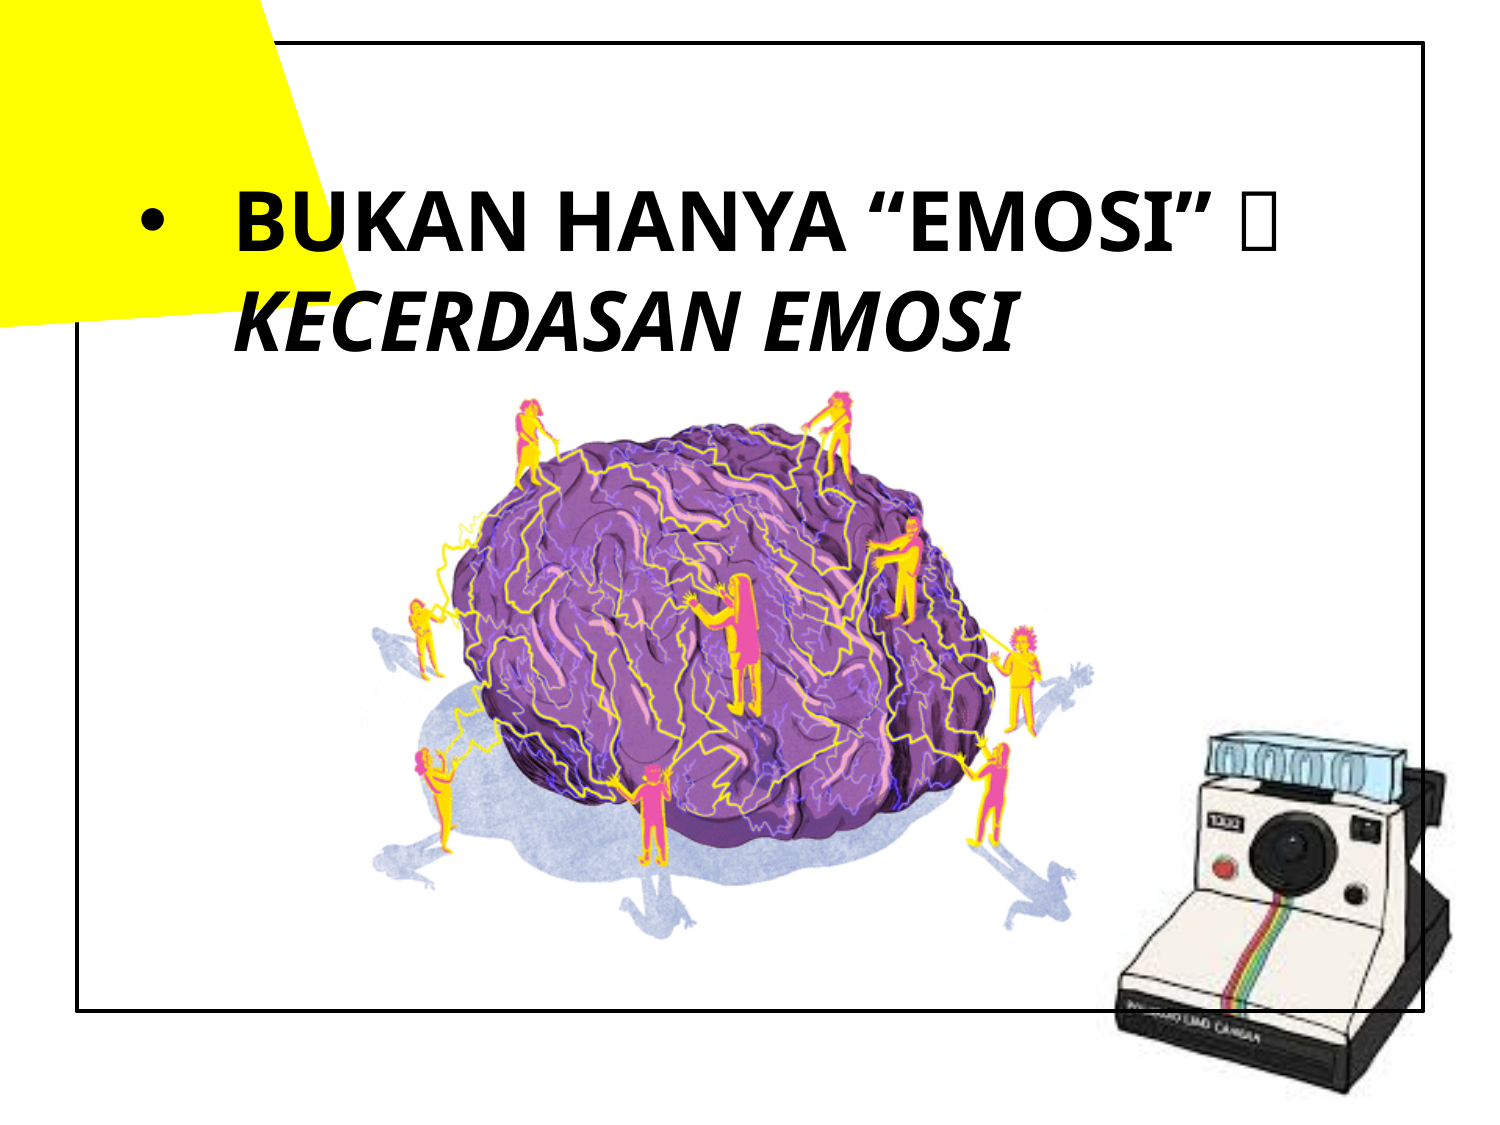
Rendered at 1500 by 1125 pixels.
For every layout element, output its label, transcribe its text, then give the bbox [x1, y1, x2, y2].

title Bukan hanya “emosi”  Kecerdasan emosi [123, 160, 1399, 385]
picture [992, 679, 1495, 1121]
picture [348, 385, 1421, 1009]
